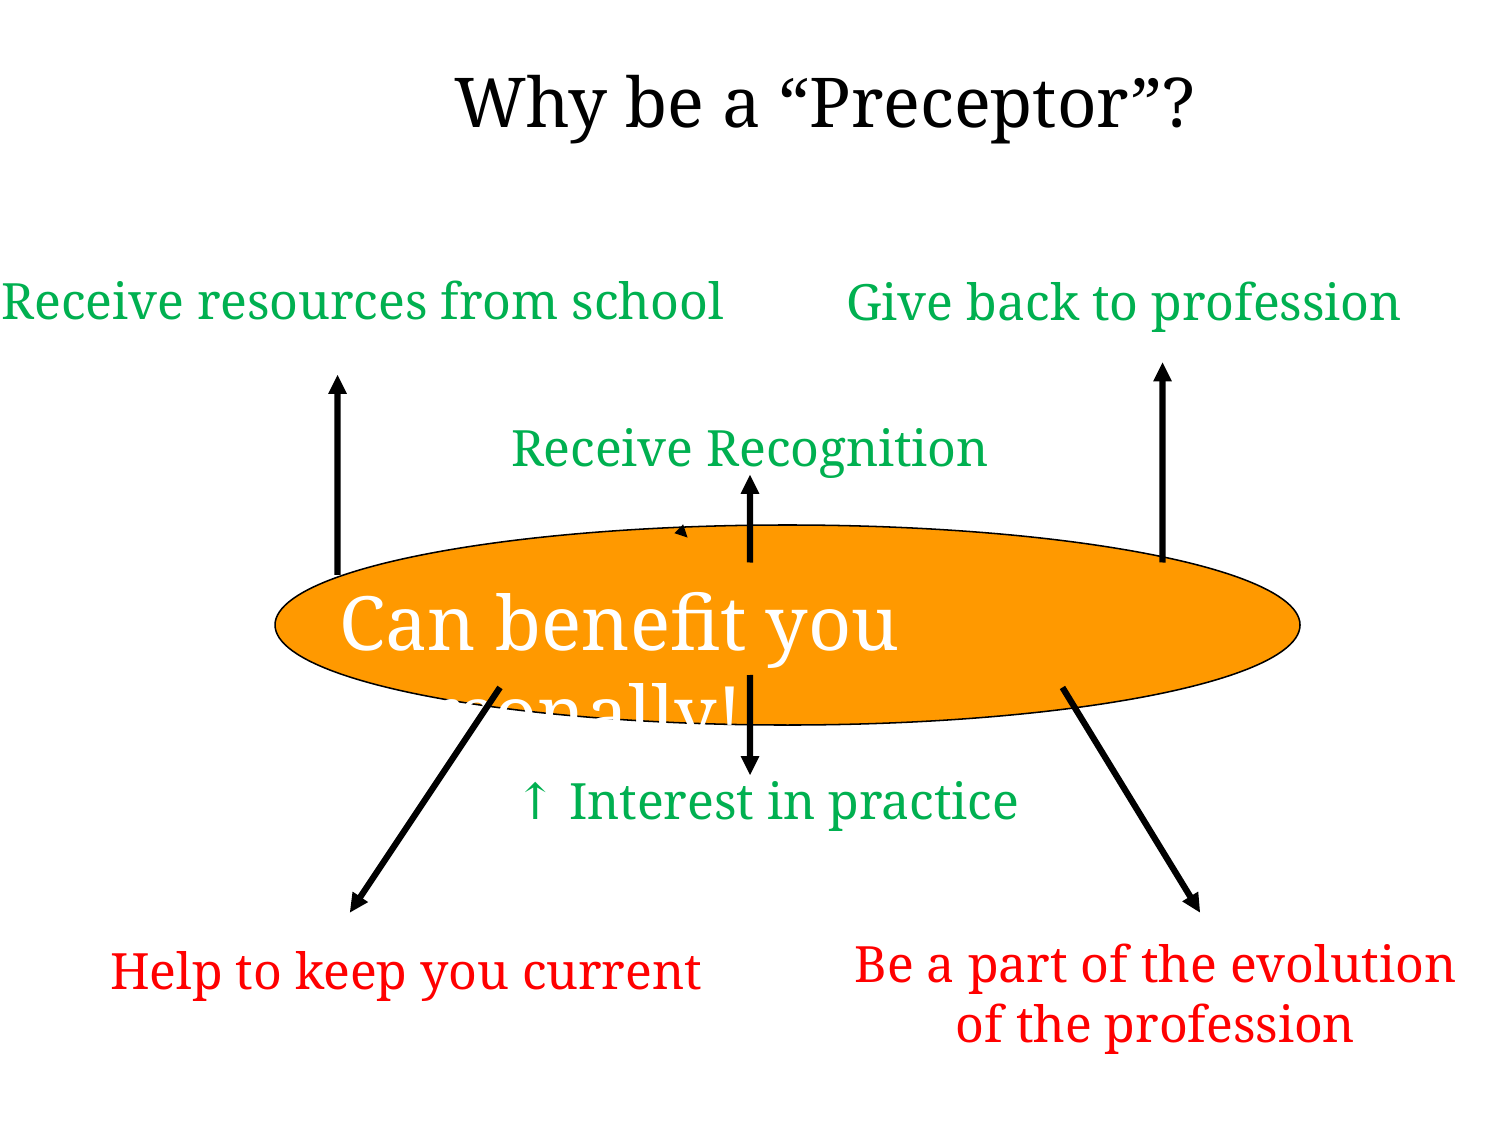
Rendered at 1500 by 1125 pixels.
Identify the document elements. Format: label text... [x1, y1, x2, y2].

text_box [1288, 603, 1301, 647]
text_box Receive resources from school [0, 262, 739, 338]
text_box Can benefit you personally! [324, 567, 1288, 763]
text_box Give back to profession [831, 262, 1417, 338]
text_box [743, 474, 757, 563]
title Why be a “Preceptor”? [150, 59, 1500, 150]
text_box [369, 525, 1206, 567]
text_box [331, 375, 344, 575]
text_box [275, 582, 324, 668]
text_box [1062, 687, 1201, 913]
text_box [349, 687, 501, 913]
text_box Help to keep you current [95, 932, 717, 1007]
text_box ↑ Interest in practice [499, 762, 1035, 838]
text_box [674, 524, 688, 538]
text_box Be a part of the evolution of the profession [839, 924, 1472, 1060]
text_box [743, 674, 757, 775]
text_box [1156, 362, 1169, 563]
text_box Receive Recognition [496, 409, 1004, 484]
